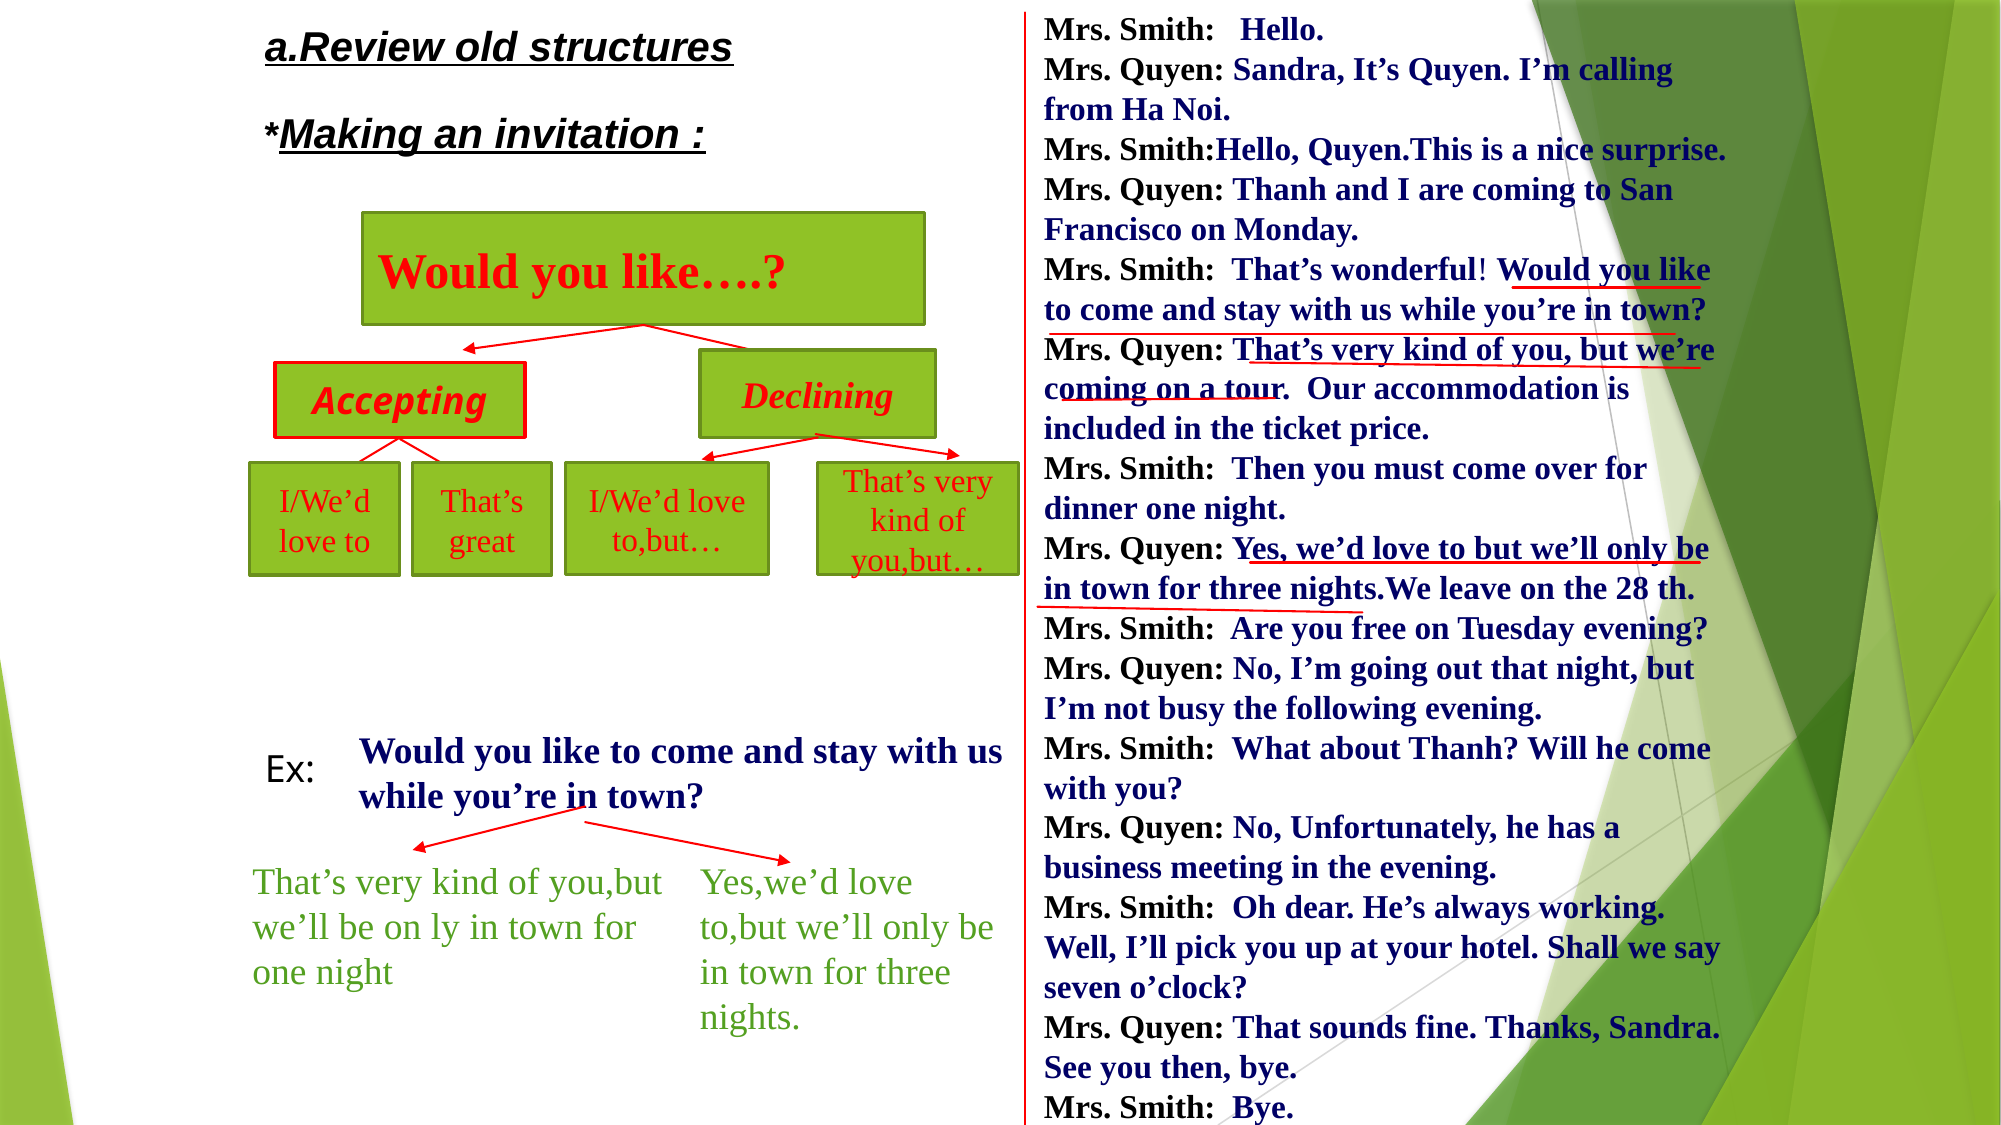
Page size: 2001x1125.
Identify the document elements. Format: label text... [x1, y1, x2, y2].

text_box *Making an invitation : [249, 99, 763, 165]
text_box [399, 438, 463, 476]
text_box That’s very kind of you,but… [816, 461, 1019, 576]
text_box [1036, 606, 1363, 613]
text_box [815, 433, 961, 457]
text_box I/We’d love to,but… [564, 461, 770, 576]
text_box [701, 436, 811, 460]
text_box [461, 324, 642, 351]
text_box Ex: [249, 737, 343, 798]
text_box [1061, 397, 1276, 401]
text_box Mrs. Smith: Hello. Mrs. Quyen: Sandra, It’s Quyen. I’m calling from Ha Noi. Mrs. Smith:Hello, Quyen.This is a nice surprise. Mrs. Quyen: Thanh and I are coming to San Francisco on Monday. Mrs. Smith: That’s wonderful! Would you like to come and stay with us while you’re in town? Mrs. Quyen: That’s very kind of you, but we’re coming on a tour. Our accommodation is included in the ticket price. Mrs. Smith: Then you must come over for dinner one night. Mrs. Quyen: Yes, we’d love to but we’ll only be in town for three nights.We leave on the 28 th. Mrs. Smith: Are you free on Tuesday evening? Mrs. Quyen: No, I’m going out that night, but I’m not busy the following evening. Mrs. Smith: What about Thanh? Will he come with you? Mrs. Quyen: No, Unfortunately, he has a business meeting in the evening. Mrs. Smith: Oh dear. He’s always working. Well, I’ll pick you up at your hotel. Shall we say seven o’clock? Mrs. Quyen: That sounds fine. Thanks, Sandra. See you then, bye. Mrs. Smith: Bye. [1029, 0, 1750, 1125]
text_box Yes,we’d love to,but we’ll only be in town for three nights. [685, 849, 1019, 1045]
text_box Would you like to come and stay with us while you’re in town? [343, 718, 1019, 824]
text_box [1249, 361, 1701, 369]
text_box That’s very kind of you,but we’ll be on ly in town for one night [237, 849, 685, 1000]
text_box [411, 805, 586, 851]
text_box Declining [698, 348, 937, 439]
text_box Would you like….? [361, 211, 926, 326]
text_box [584, 821, 792, 863]
text_box Accepting [273, 361, 527, 439]
text_box a.Review old structures [249, 12, 800, 78]
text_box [643, 324, 807, 363]
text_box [336, 436, 401, 476]
text_box I/We’d love to [248, 461, 401, 577]
text_box That’s great [411, 461, 553, 577]
